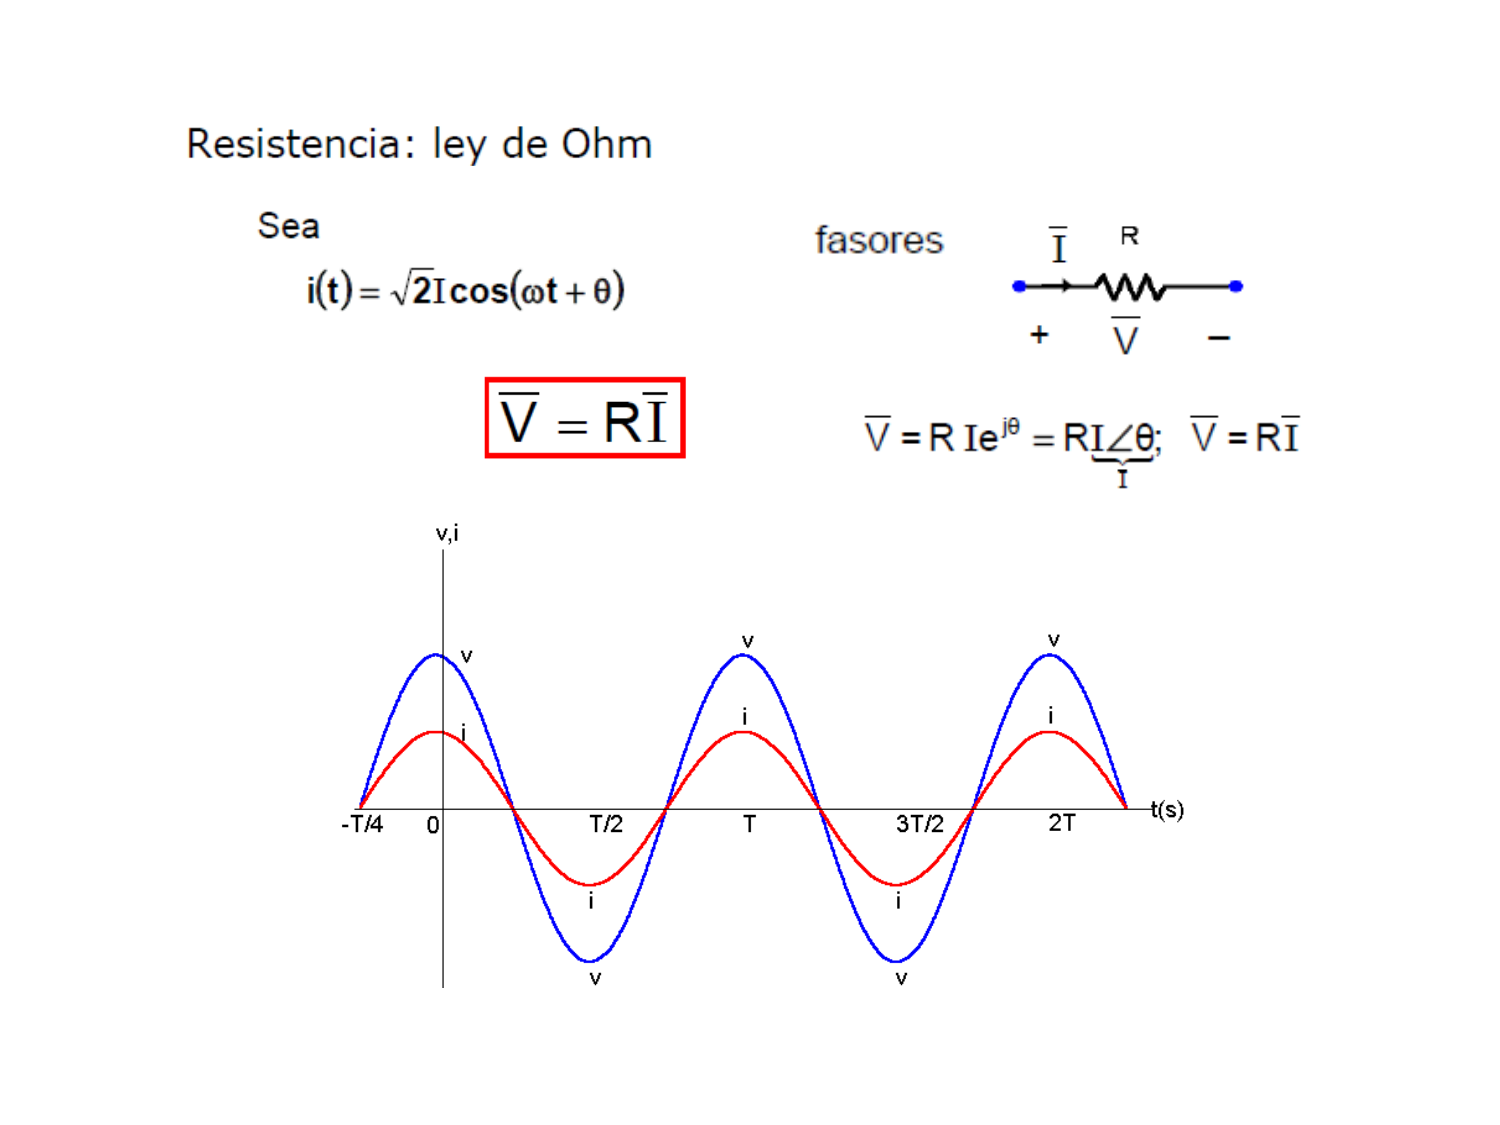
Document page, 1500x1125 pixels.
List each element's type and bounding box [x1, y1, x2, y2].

picture [856, 405, 1317, 492]
picture [478, 373, 691, 459]
picture [809, 219, 951, 261]
picture [253, 208, 632, 312]
picture [183, 125, 660, 166]
picture [1009, 216, 1258, 376]
picture [336, 515, 1185, 988]
